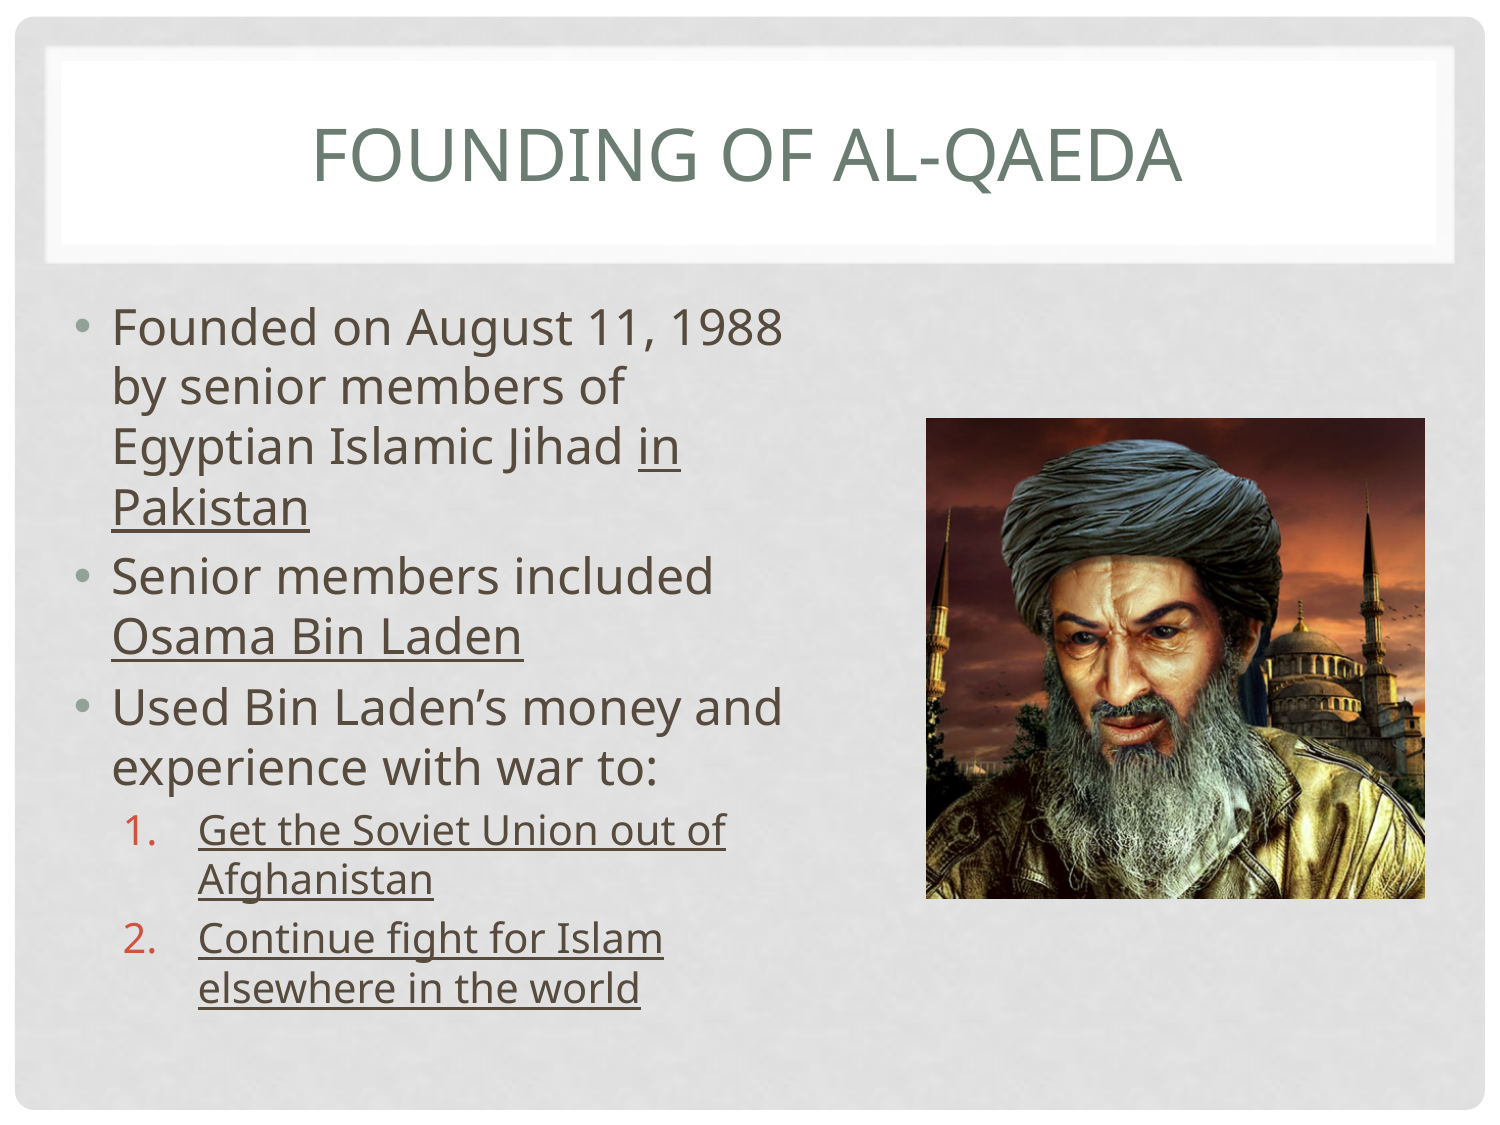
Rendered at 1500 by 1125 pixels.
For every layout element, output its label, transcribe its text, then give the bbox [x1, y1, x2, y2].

picture [925, 418, 1426, 899]
list Founded on August 11, 1988 by senior members of Egyptian Islamic Jihad in Pakistan Senior members included Osama Bin Laden Used Bin Laden’s money and experience with war to: Get the Soviet Union out of Afghanistan Continue fight for Islam elsewhere in the world [40, 287, 857, 1097]
title Founding of al-qaeda [69, 66, 1425, 238]
